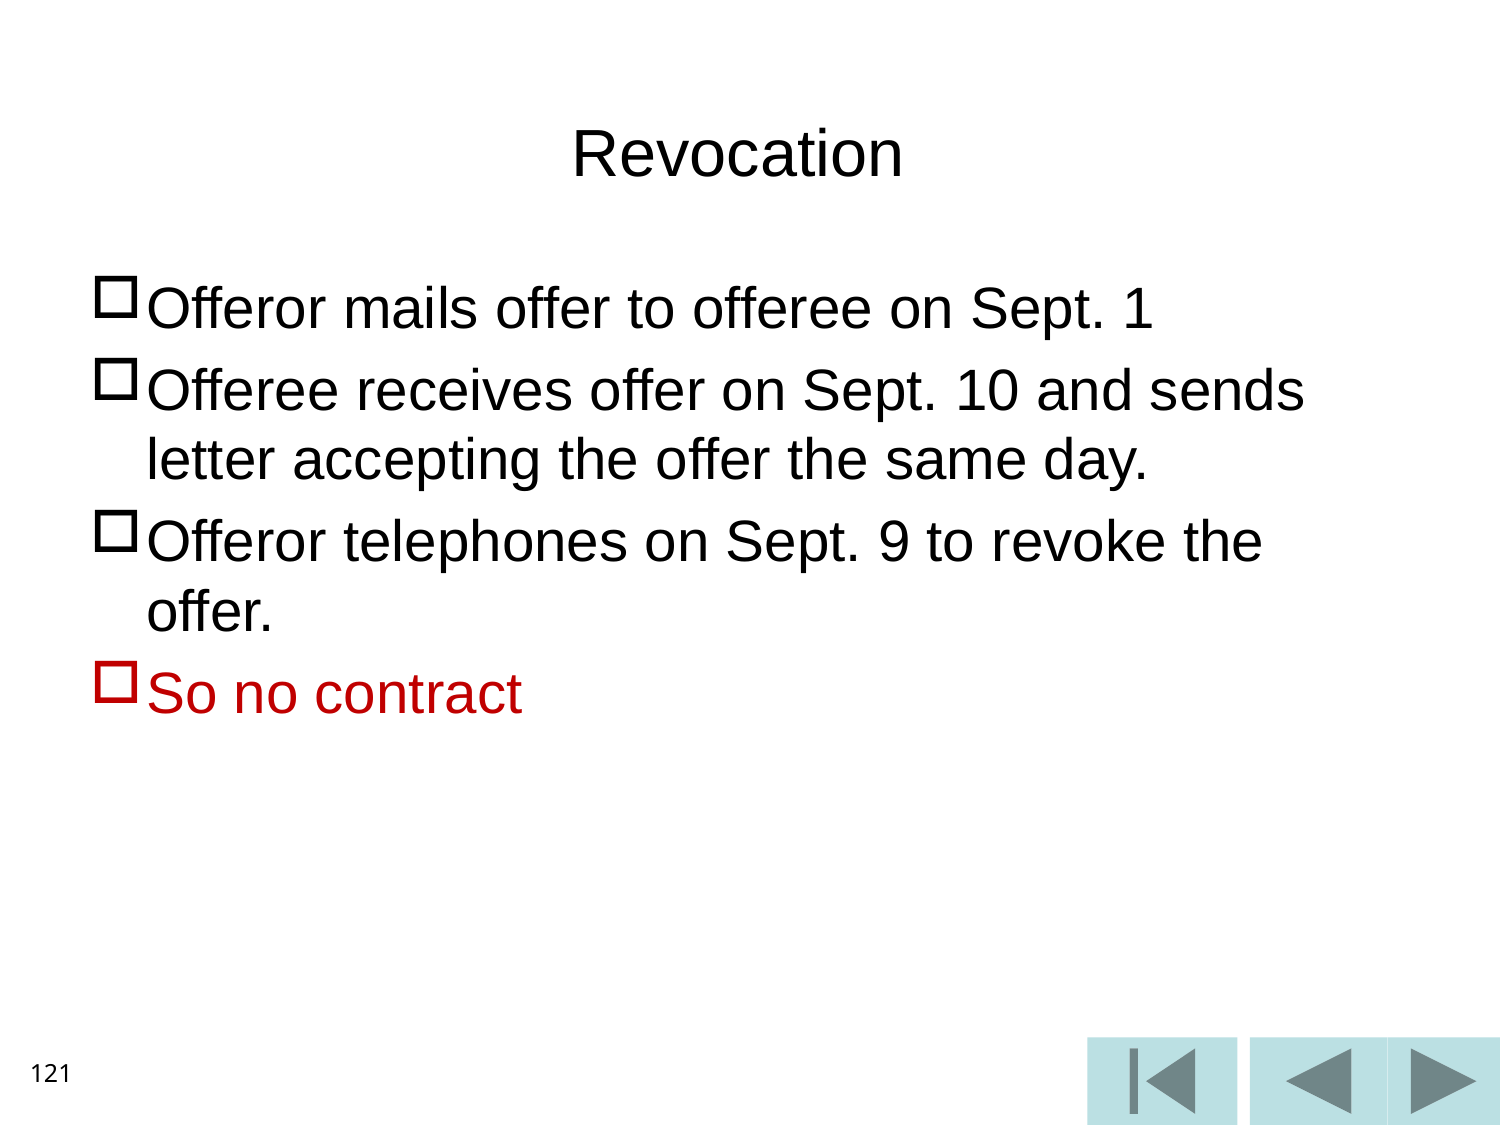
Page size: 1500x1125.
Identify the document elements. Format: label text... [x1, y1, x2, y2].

list Offeror mails offer to offeree on Sept. 1 Offeree receives offer on Sept. 10 and sends letter accepting the offer the same day. Offeror telephones on Sept. 9 to revoke the offer. So no contract [75, 262, 1425, 1005]
title Revocation [99, 50, 1413, 250]
slide_number 121 [0, 1049, 88, 1125]
